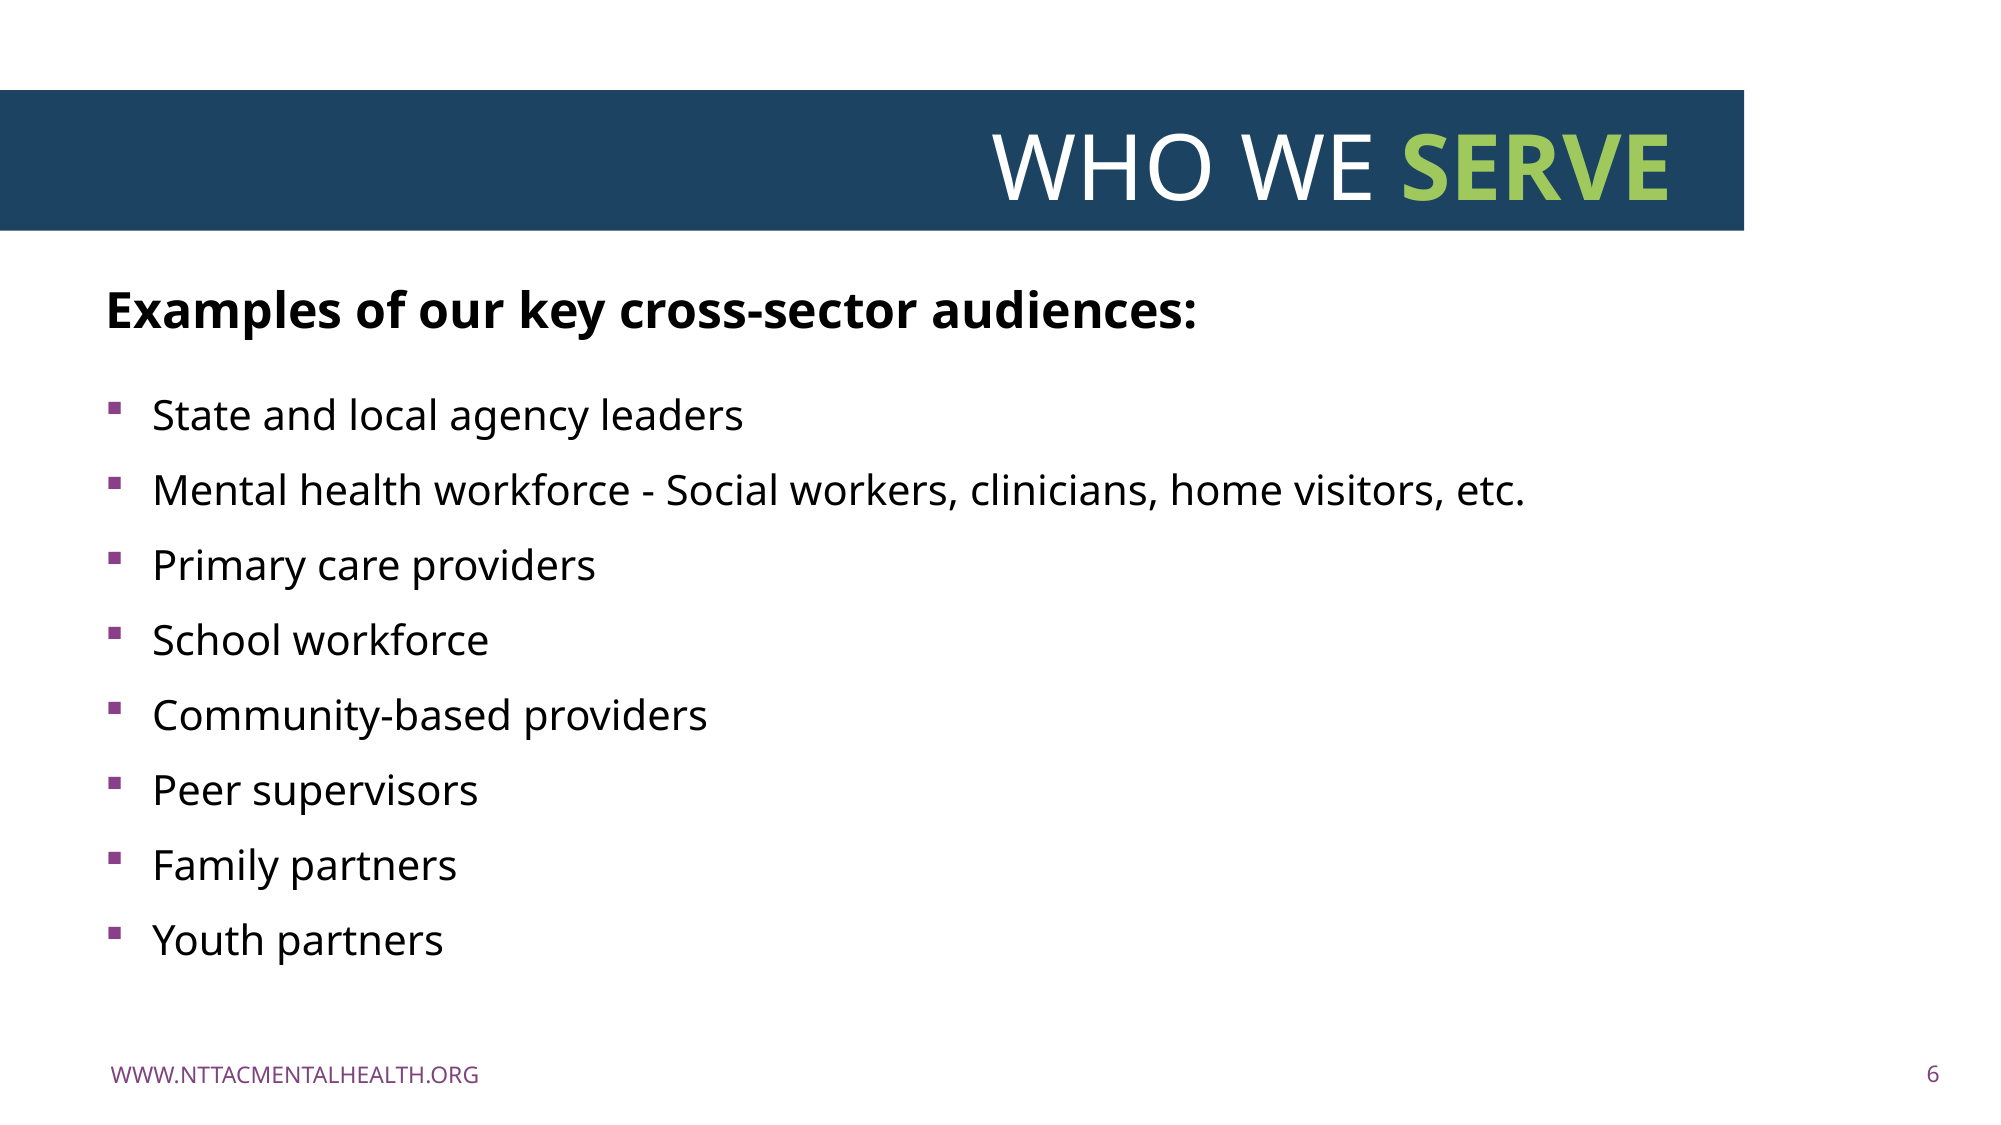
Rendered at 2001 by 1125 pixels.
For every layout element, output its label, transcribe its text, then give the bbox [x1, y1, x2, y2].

text_box Examples of our key cross-sector audiences: State and local agency leaders Mental health workforce - Social workers, clinicians, home visitors, etc. Primary care providers School workforce Community-based providers Peer supervisors Family partners Youth partners [90, 271, 1898, 971]
text_box WHO WE SERVE [976, 101, 2000, 219]
text_box [0, 88, 1746, 233]
text_box www.nttacmentalhealth.org [95, 1044, 1560, 1105]
text_box 6 [1782, 1045, 1955, 1106]
